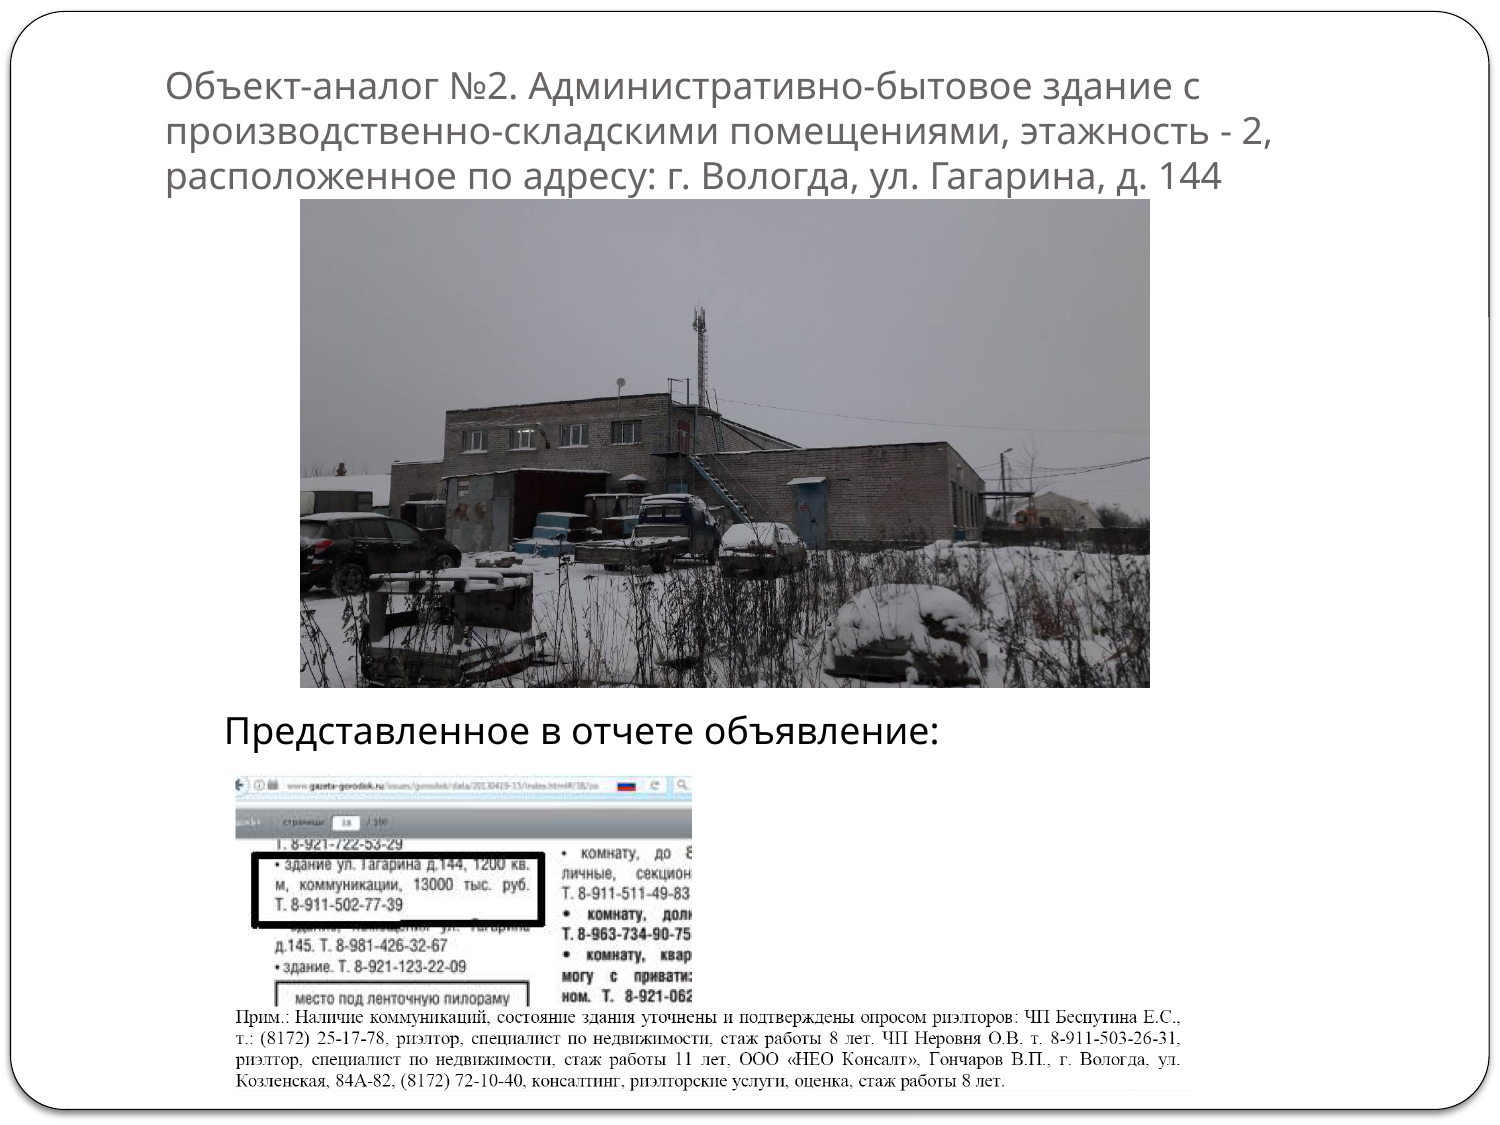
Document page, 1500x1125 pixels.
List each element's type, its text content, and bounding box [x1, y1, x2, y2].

title Объект-аналог №2. Административно-бытовое здание с производственно-складскими помещениями, этажность - 2, расположенное по адресу: г. Вологда, ул. Гагарина, д. 144 [150, 24, 1425, 213]
picture [224, 762, 1199, 1091]
text_box Представленное в отчете объявление: [209, 699, 956, 760]
picture [299, 199, 1150, 688]
